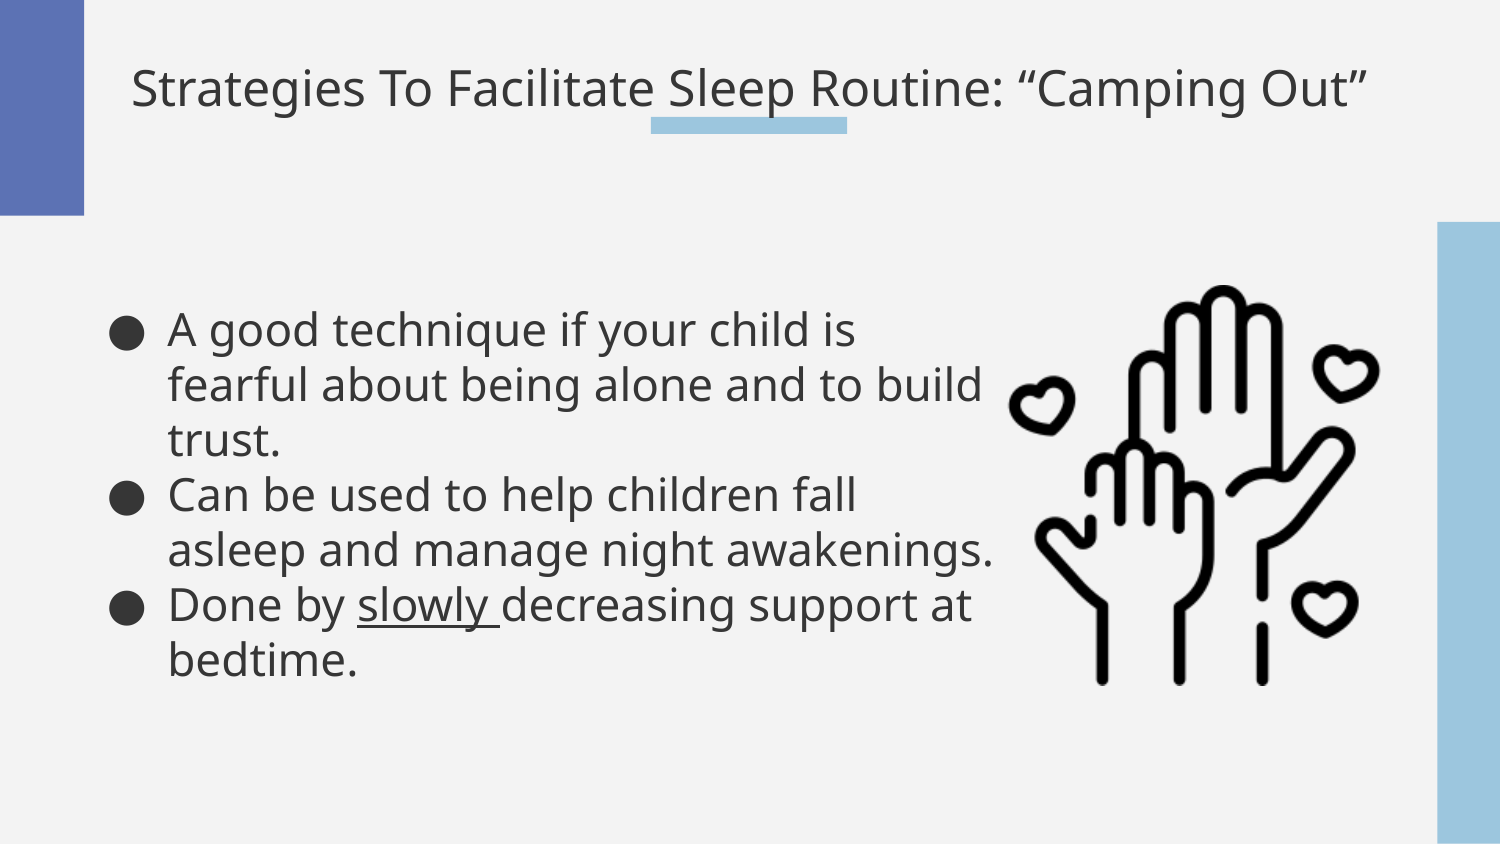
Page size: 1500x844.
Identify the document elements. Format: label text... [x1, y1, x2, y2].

title Strategies To Facilitate Sleep Routine: “Camping Out” [51, 41, 1449, 136]
text_box A good technique if your child is fearful about being alone and to build trust. Can be used to help children fall asleep and manage night awakenings. Done by slowly decreasing support at bedtime. [77, 285, 992, 618]
picture [993, 285, 1395, 686]
